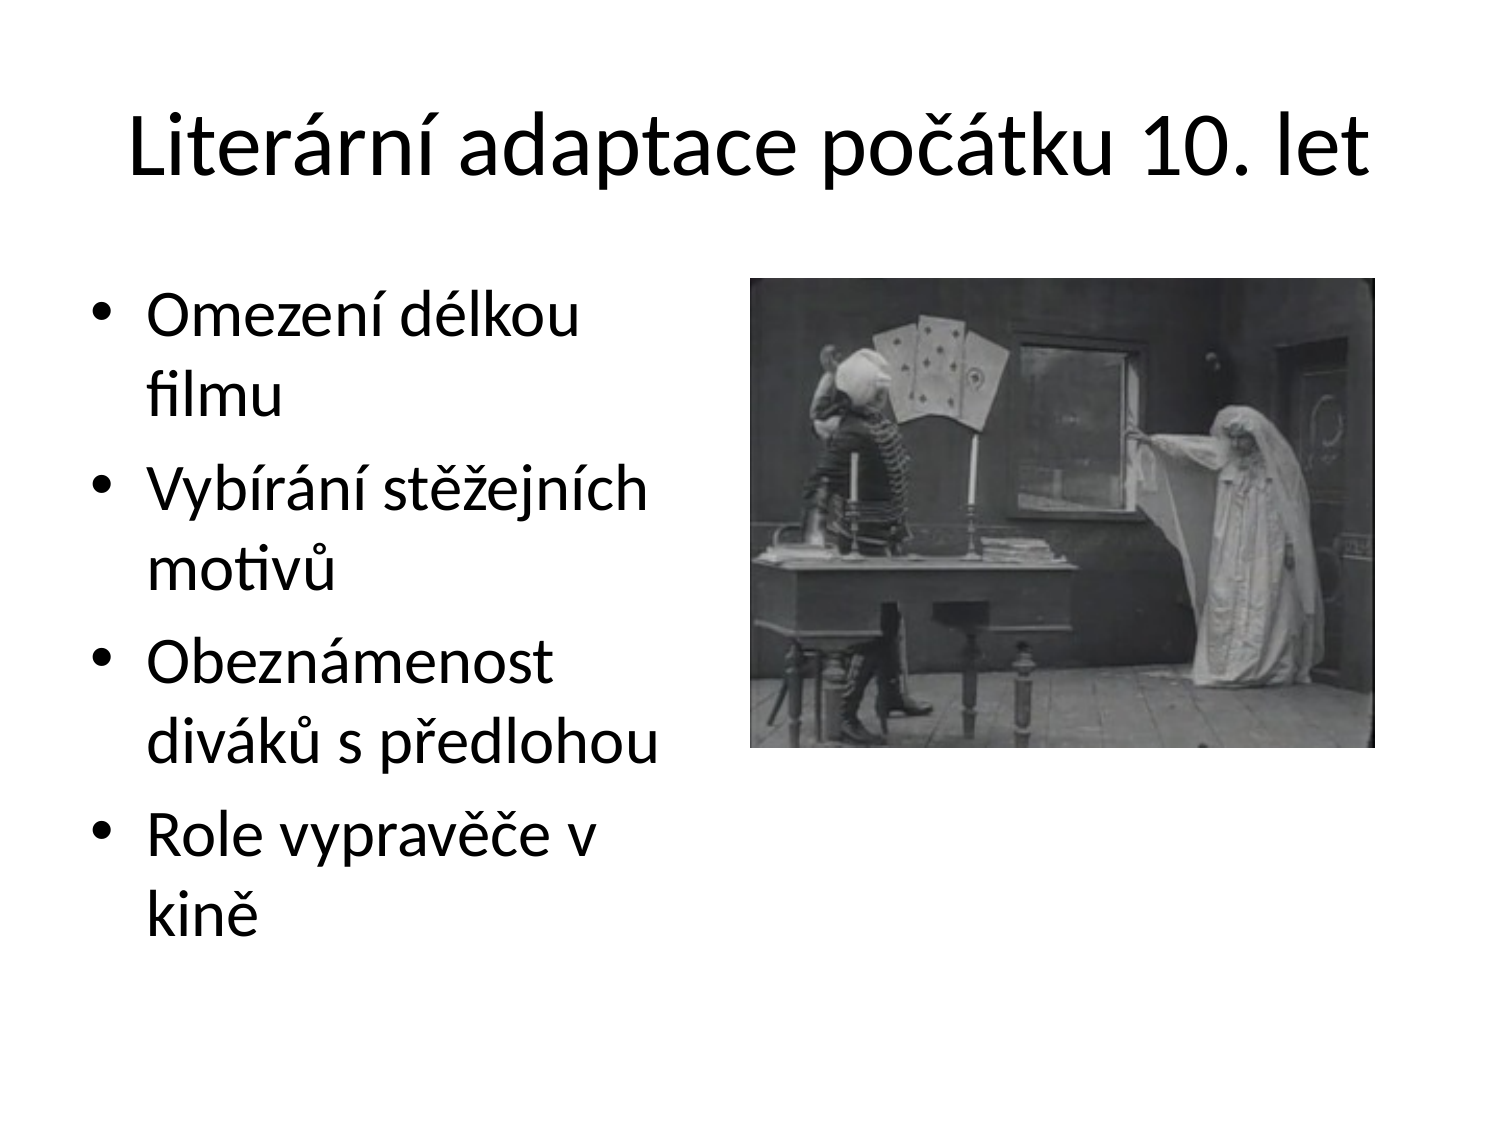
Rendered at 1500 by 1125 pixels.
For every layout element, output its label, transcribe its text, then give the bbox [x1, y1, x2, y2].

list Omezení délkou filmu Vybírání stěžejních motivů Obeznámenost diváků s předlohou Role vypravěče v kině [75, 262, 727, 1005]
title Literární adaptace počátku 10. let [75, 45, 1425, 233]
picture [749, 278, 1376, 748]
